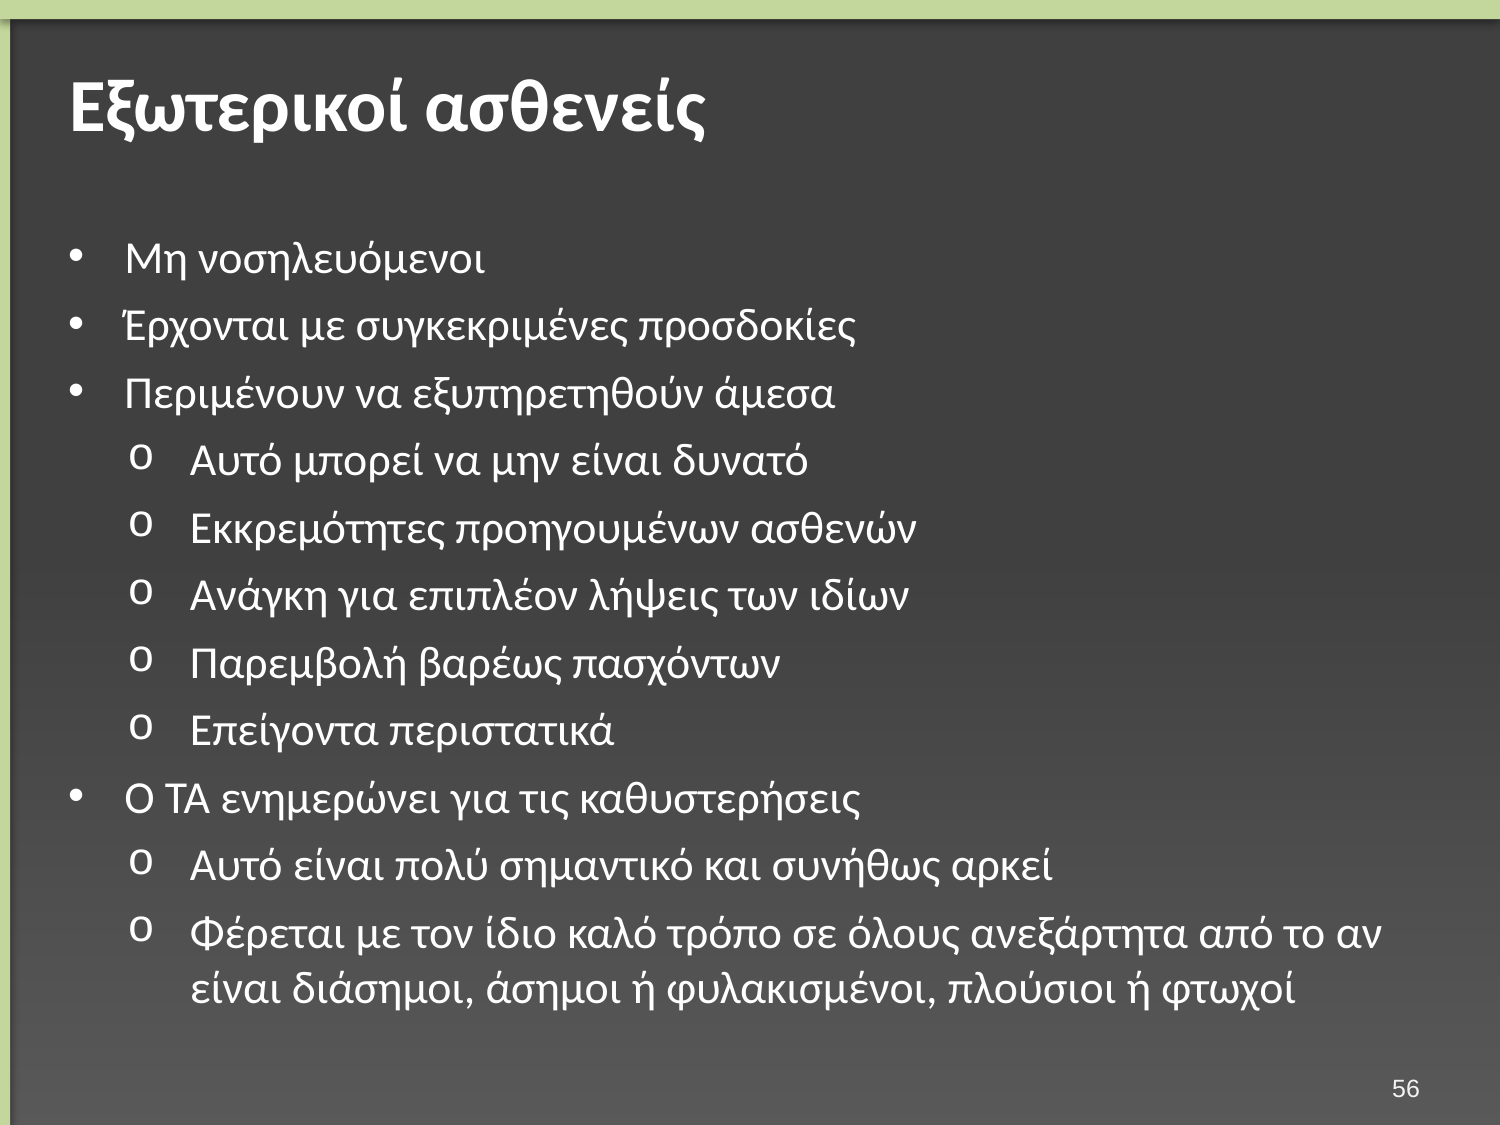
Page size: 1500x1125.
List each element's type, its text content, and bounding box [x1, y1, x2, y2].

slide_number 55 [1085, 1057, 1436, 1118]
title Εξωτερικοί ασθενείς [10, 19, 1500, 185]
list Μη νοσηλευόμενοι Έρχονται με συγκεκριμένες προσδοκίες Περιμένουν να εξυπηρετηθούν άμεσα Αυτό μπορεί να μην είναι δυνατό Εκκρεμότητες προηγουμένων ασθενών Ανάγκη για επιπλέον λήψεις των ιδίων Παρεμβολή βαρέως πασχόντων Επείγοντα περιστατικά Ο ΤΑ ενημερώνει για τις καθυστερήσεις Αυτό είναι πολύ σημαντικό και συνήθως αρκεί Φέρεται με τον ίδιο καλό τρόπο σε όλους ανεξάρτητα από το αν είναι διάσημοι, άσημοι ή φυλακισμένοι, πλούσιοι ή φτωχοί [53, 219, 1459, 1118]
